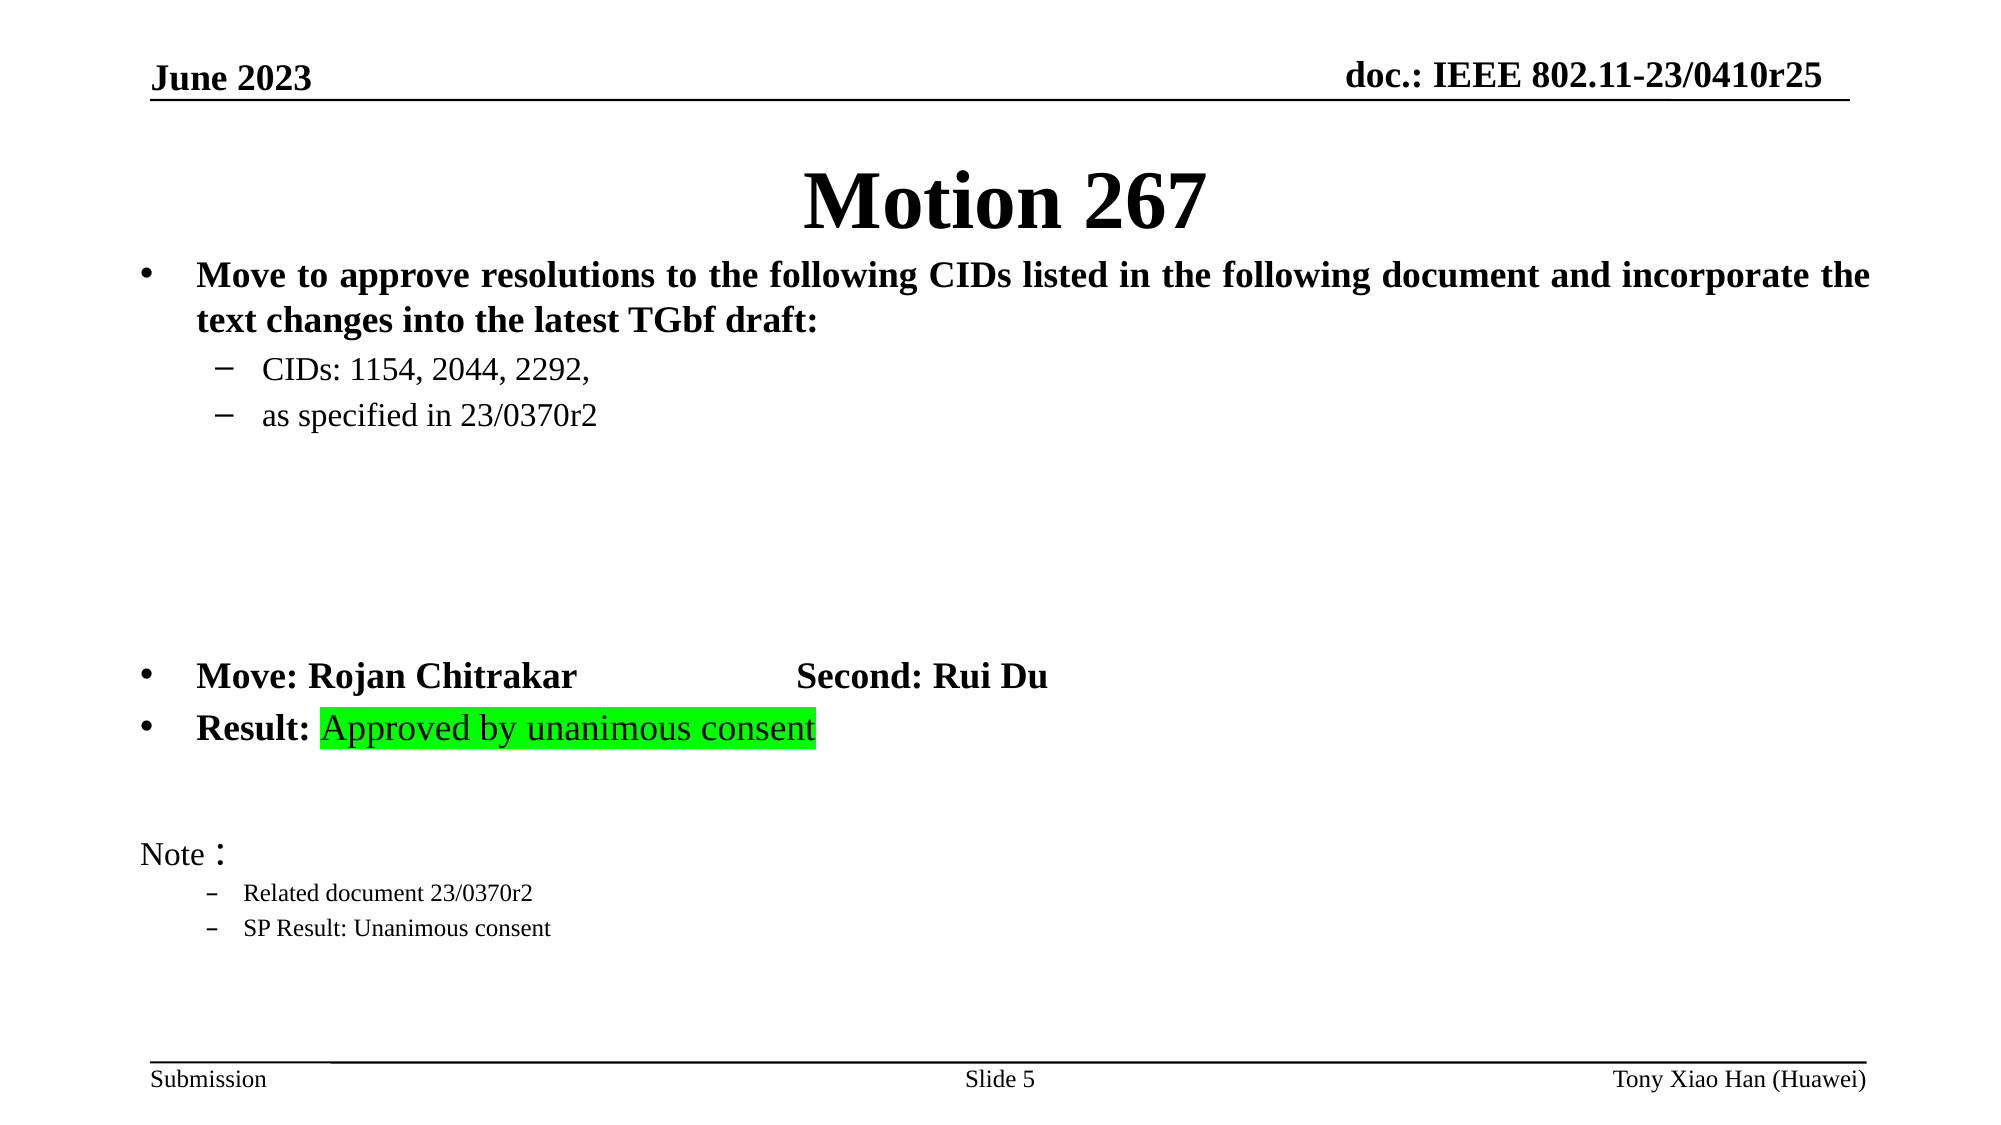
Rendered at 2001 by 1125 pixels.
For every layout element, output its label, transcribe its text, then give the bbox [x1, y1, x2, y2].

text_box Motion 267 [368, 137, 1644, 212]
text_box Move to approve resolutions to the following CIDs listed in the following document and incorporate the text changes into the latest TGbf draft: CIDs: 1154, 2044, 2292, as specified in 23/0370r2 Move: Rojan Chitrakar Second: Rui Du Result: Approved by unanimous consent Note： Related document 23/0370r2 SP Result: Unanimous consent [125, 212, 1888, 900]
